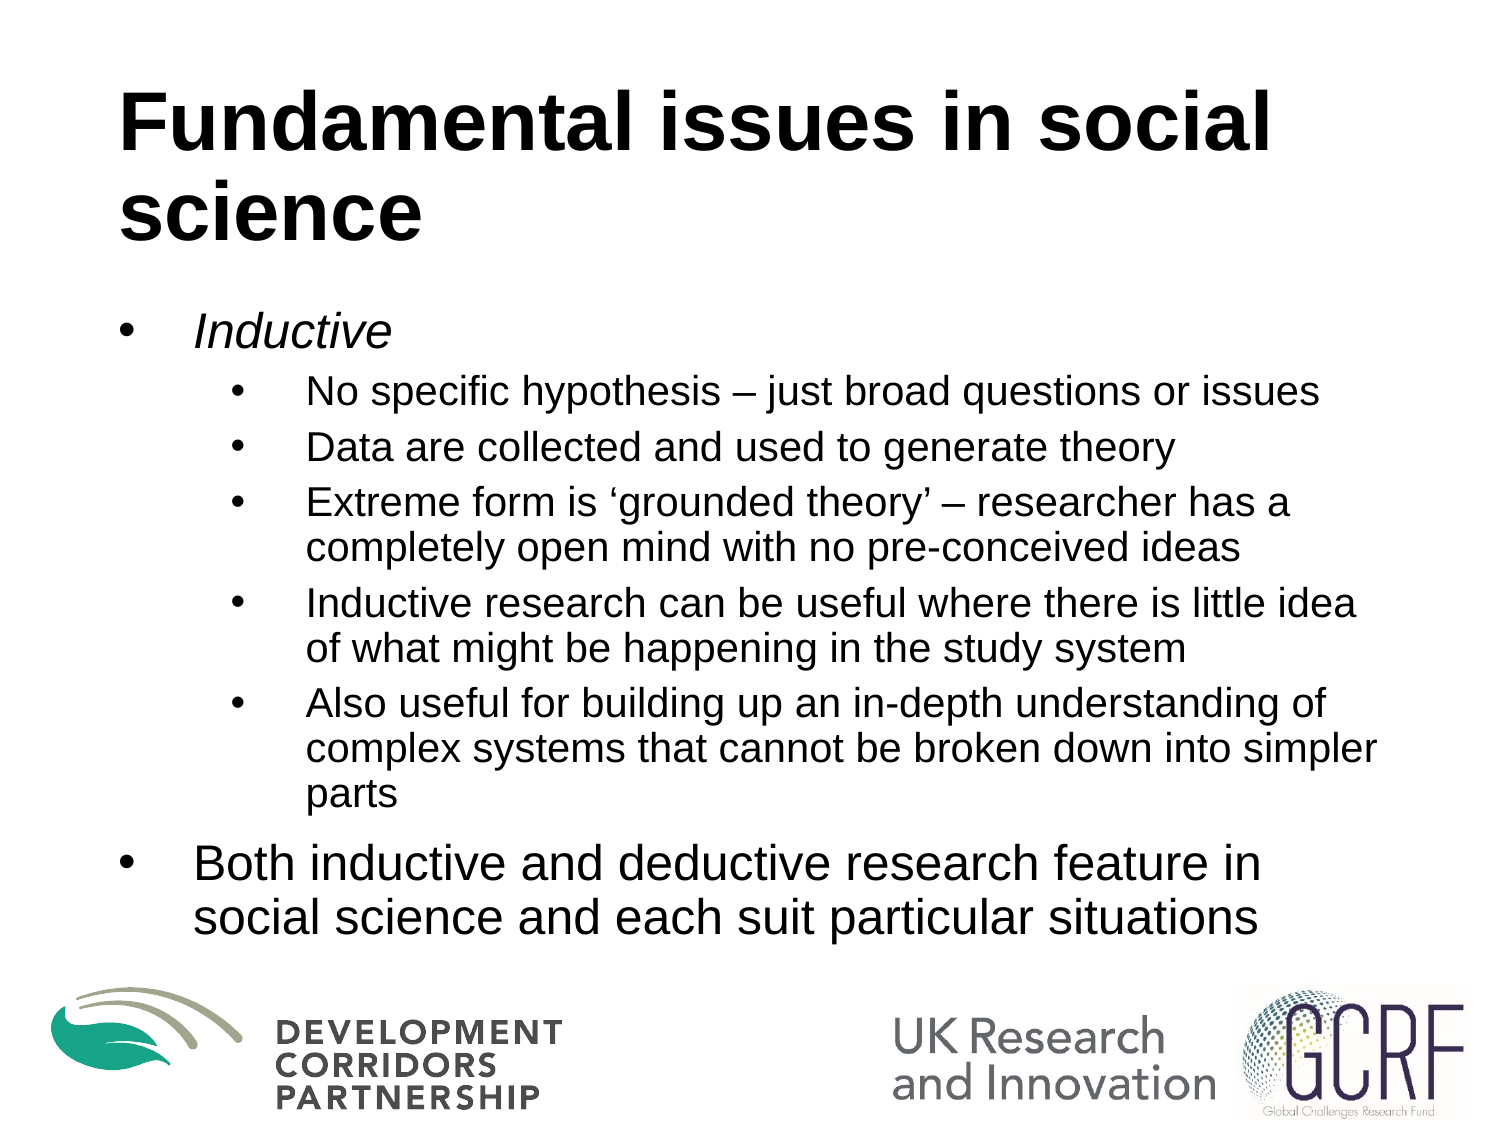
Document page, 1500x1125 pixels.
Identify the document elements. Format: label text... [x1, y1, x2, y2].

title Fundamental issues in social science [103, 59, 1397, 278]
picture [51, 987, 565, 1125]
list Inductive No specific hypothesis – just broad questions or issues Data are collected and used to generate theory Extreme form is ‘grounded theory’ – researcher has a completely open mind with no pre-conceived ideas Inductive research can be useful where there is little idea of what might be happening in the study system Also useful for building up an in-depth understanding of complex systems that cannot be broken down into simpler parts Both inductive and deductive research feature in social science and each suit particular situations [103, 297, 1397, 1012]
picture [1235, 982, 1468, 1122]
picture [893, 1015, 1215, 1100]
